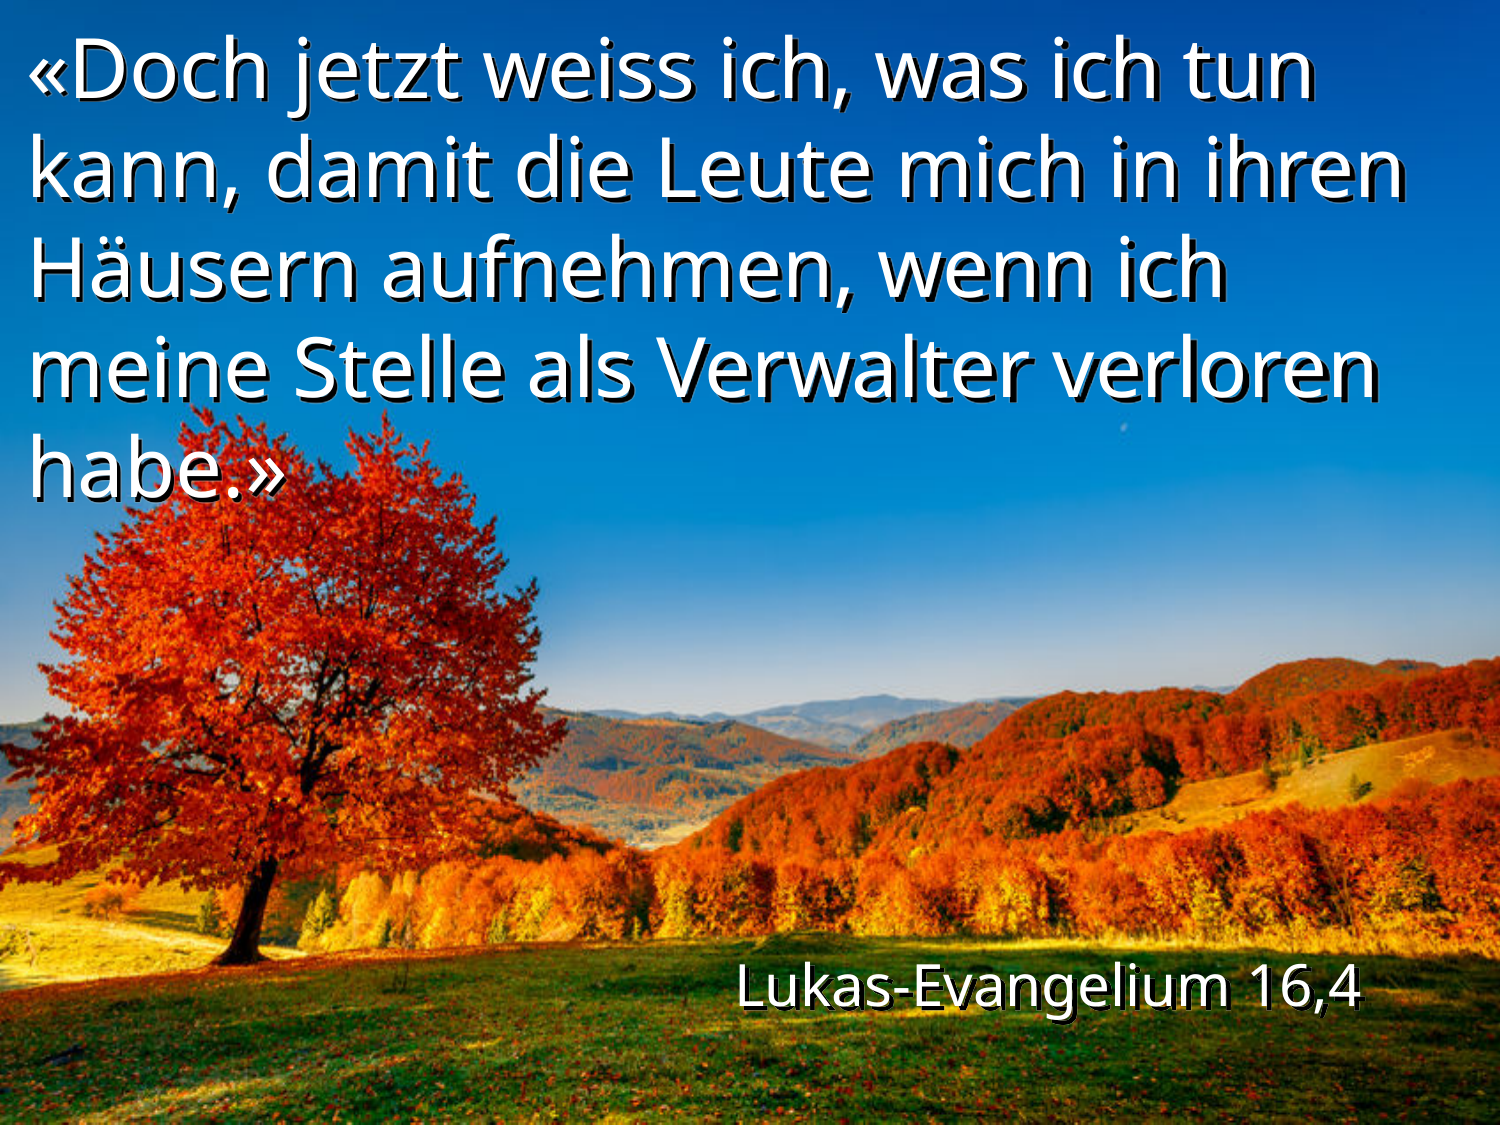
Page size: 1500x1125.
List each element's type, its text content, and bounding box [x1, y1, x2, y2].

text_box Lukas-Evangelium 16,4 [206, 940, 1377, 1026]
picture [0, 0, 1500, 411]
picture [0, 440, 1500, 1125]
text_box «Doch jetzt weiss ich, was ich tun kann, damit die Leute mich in ihren Häusern aufnehmen, wenn ich meine Stelle als Verwalter verloren habe.» [11, 7, 1471, 522]
